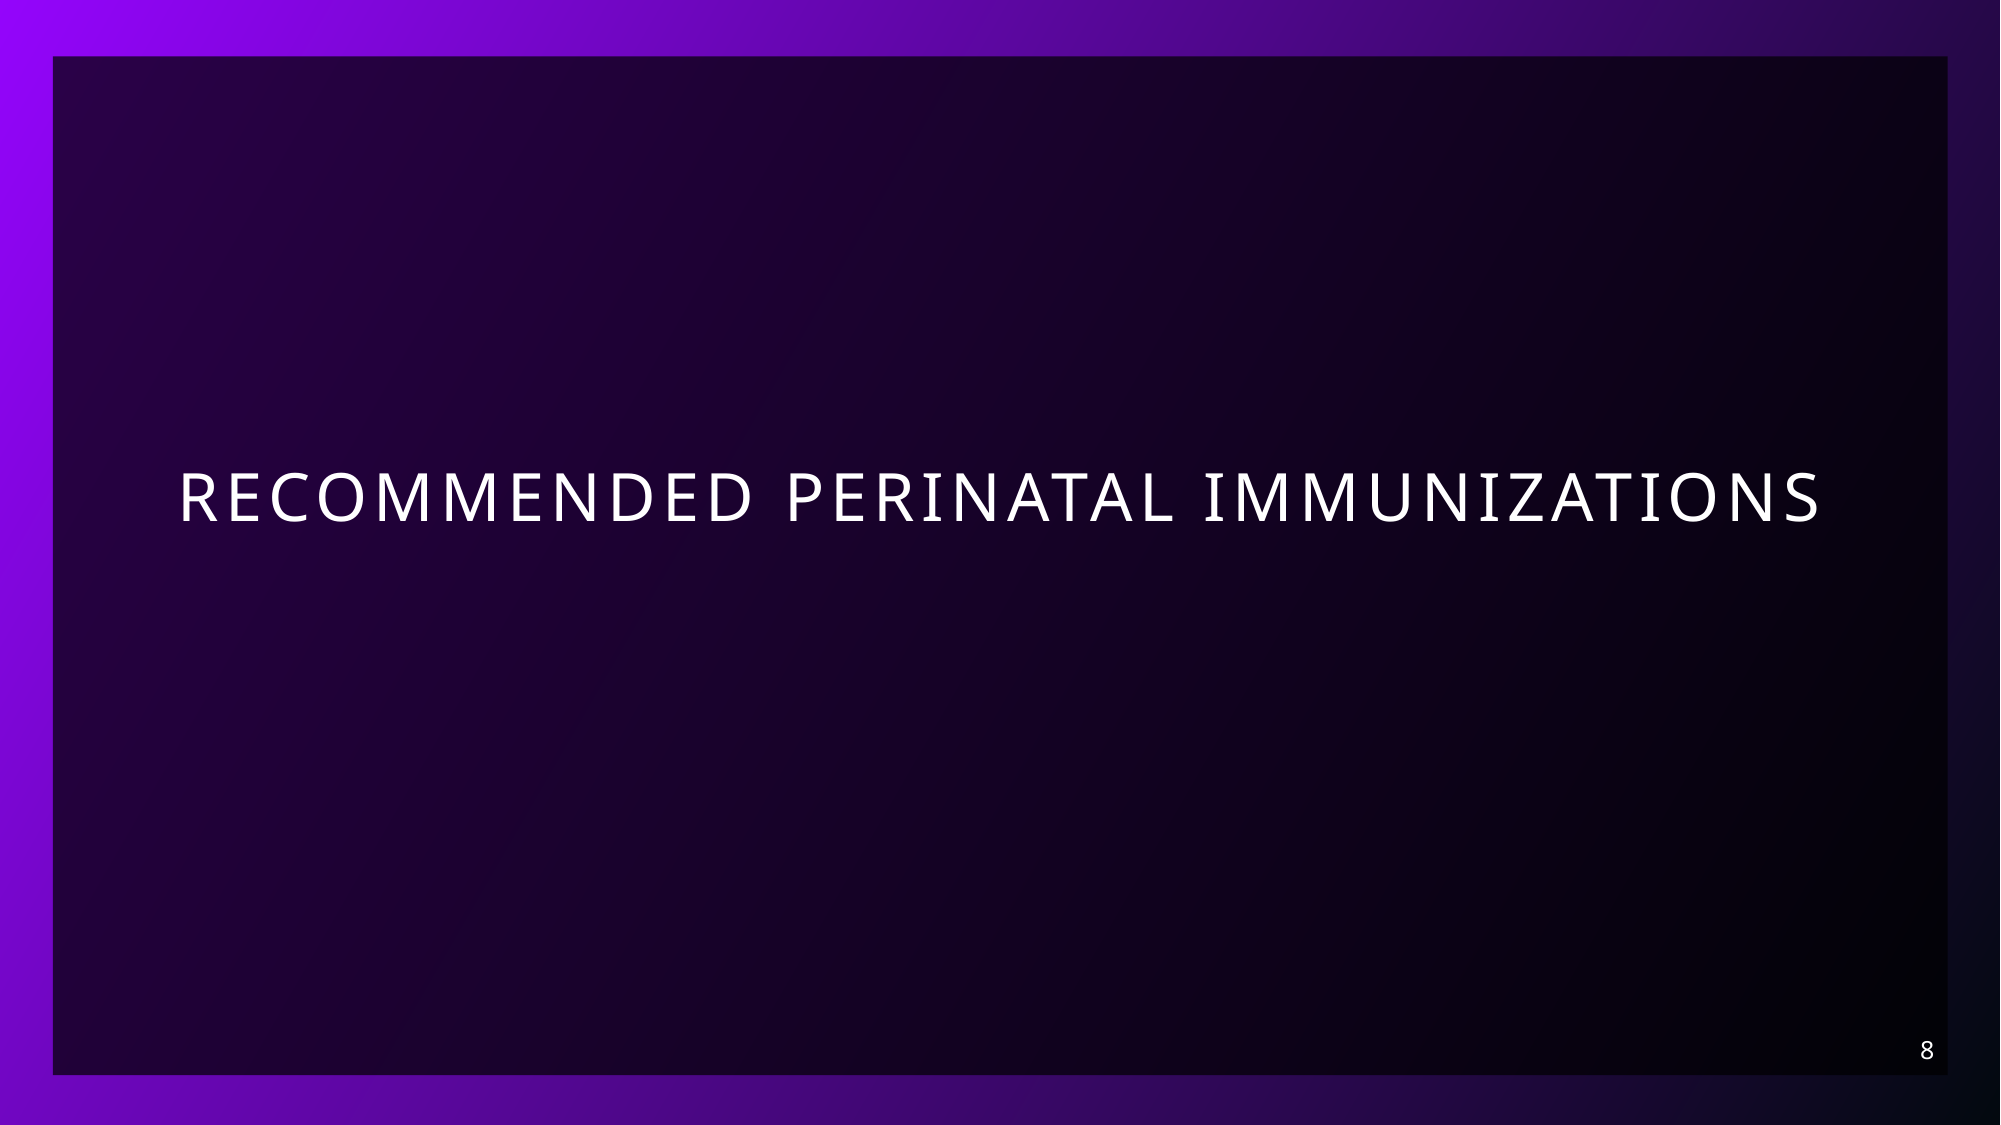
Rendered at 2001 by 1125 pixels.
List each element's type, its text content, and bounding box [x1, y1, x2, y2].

slide_number 8 [1499, 1021, 1950, 1082]
title Recommended Perinatal Immunizations [52, 95, 1948, 544]
